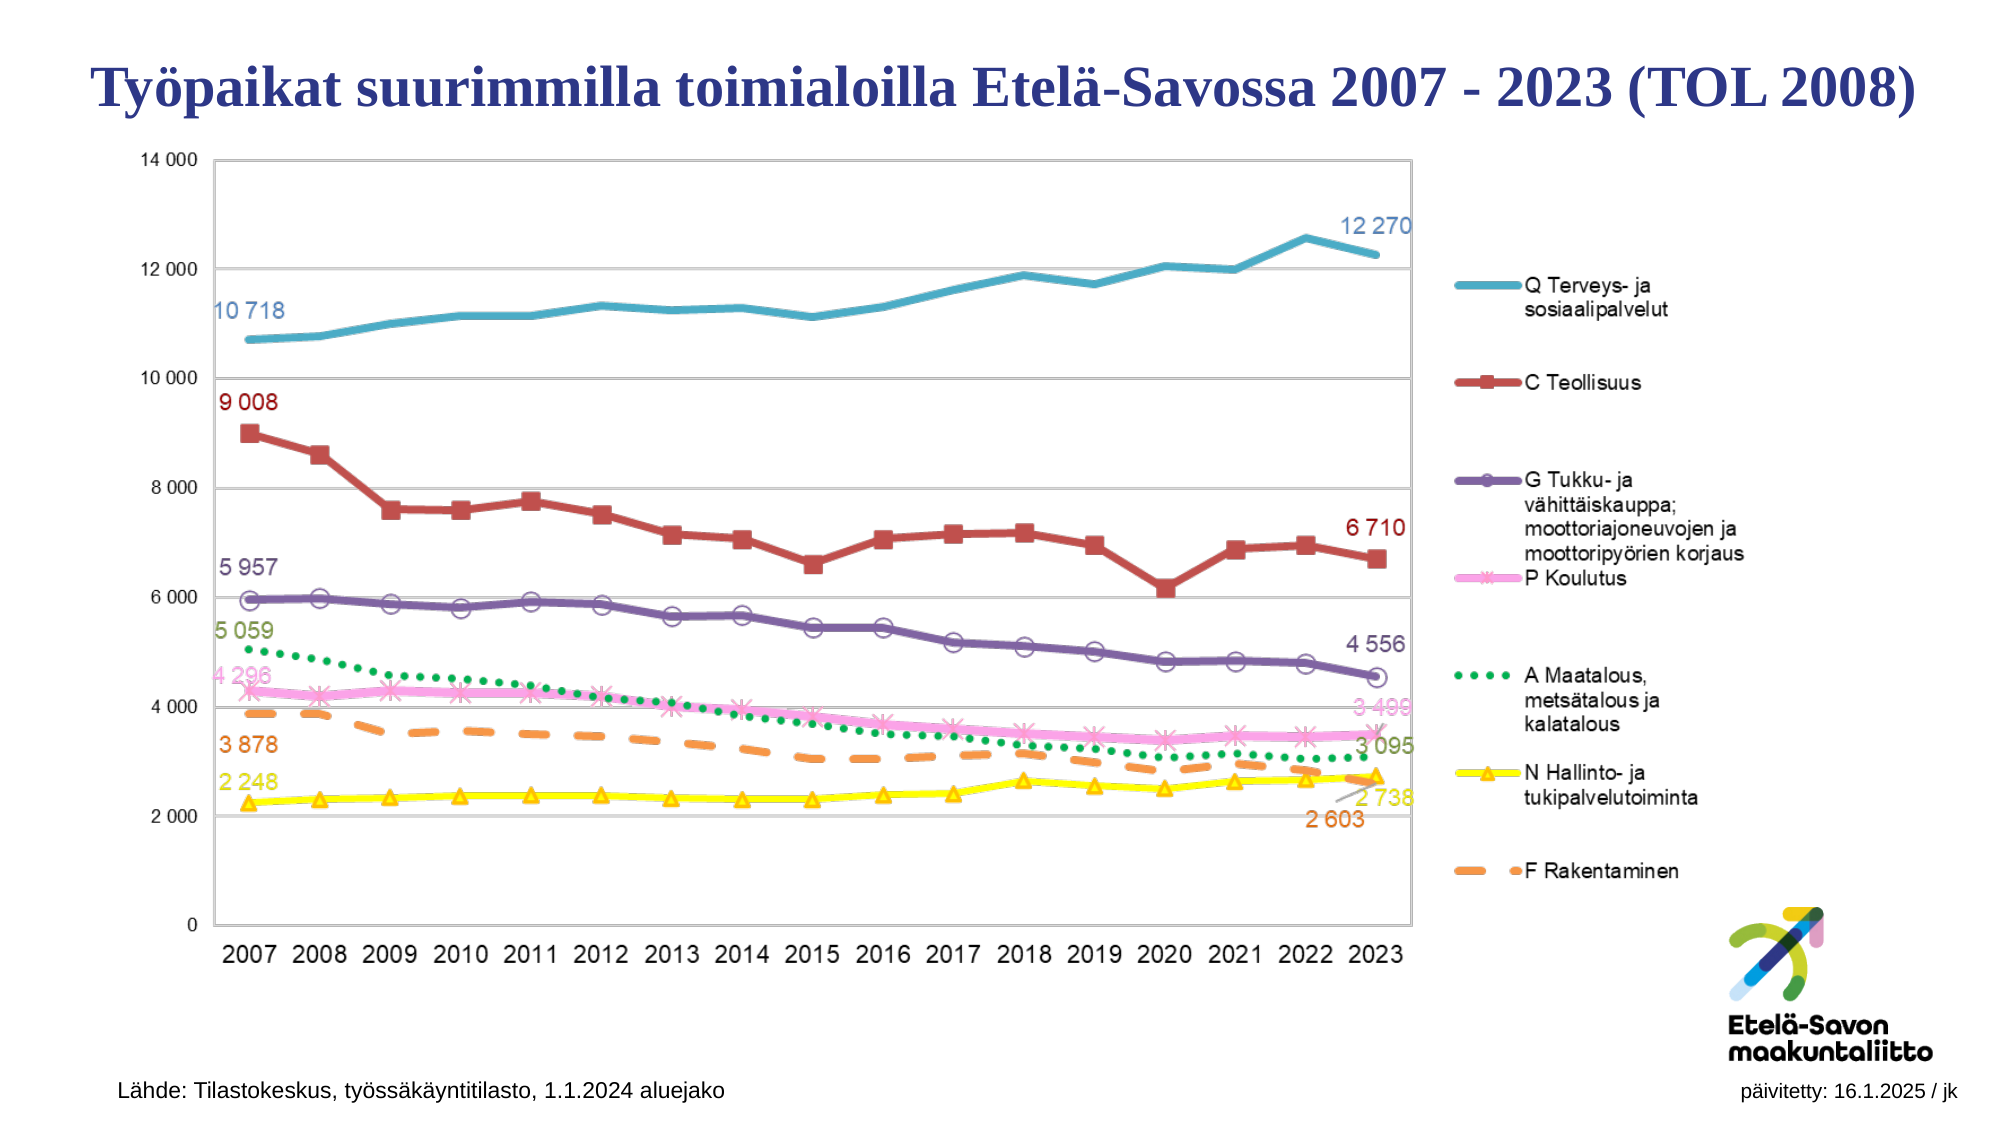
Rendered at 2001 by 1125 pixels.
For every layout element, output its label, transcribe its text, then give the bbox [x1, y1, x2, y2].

title Työpaikat suurimmilla toimialoilla Etelä-Savossa 2007 - 2023 (TOL 2008) [90, 30, 1945, 126]
text_box Lähde: Tilastokeskus, työssäkäyntitilasto, 1.1.2024 aluejako päivitetty: 16.1.2025 / jk [102, 1067, 1993, 1118]
picture [125, 148, 2000, 1125]
